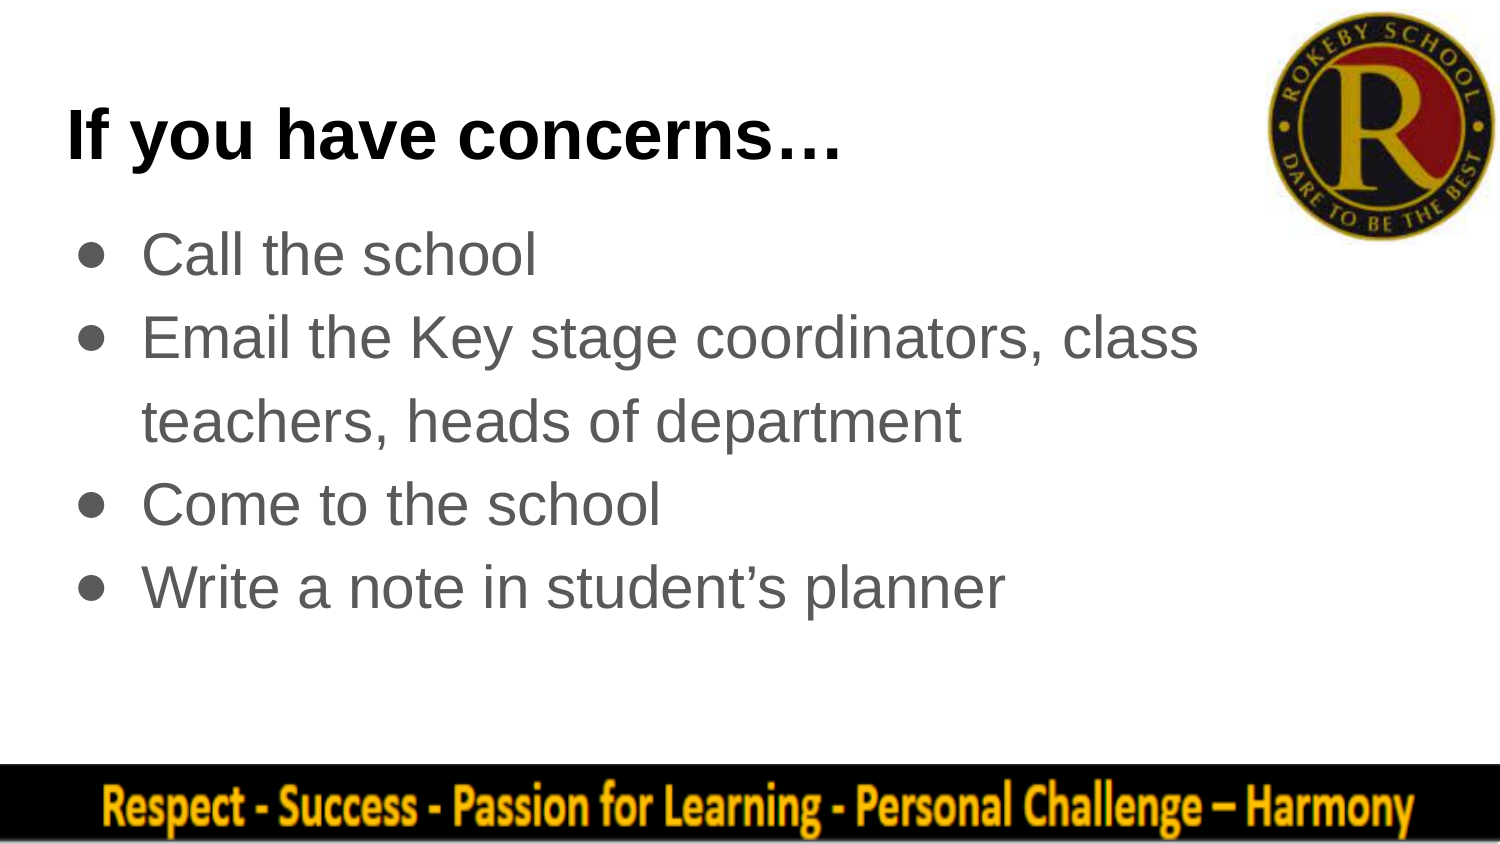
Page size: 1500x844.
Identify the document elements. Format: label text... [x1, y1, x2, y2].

list Call the school Email the Key stage coordinators, class teachers, heads of department Come to the school Write a note in student’s planner [51, 189, 1449, 750]
title If you have concerns… [51, 72, 1260, 167]
picture [1265, 9, 1500, 245]
picture [0, 764, 1500, 844]
